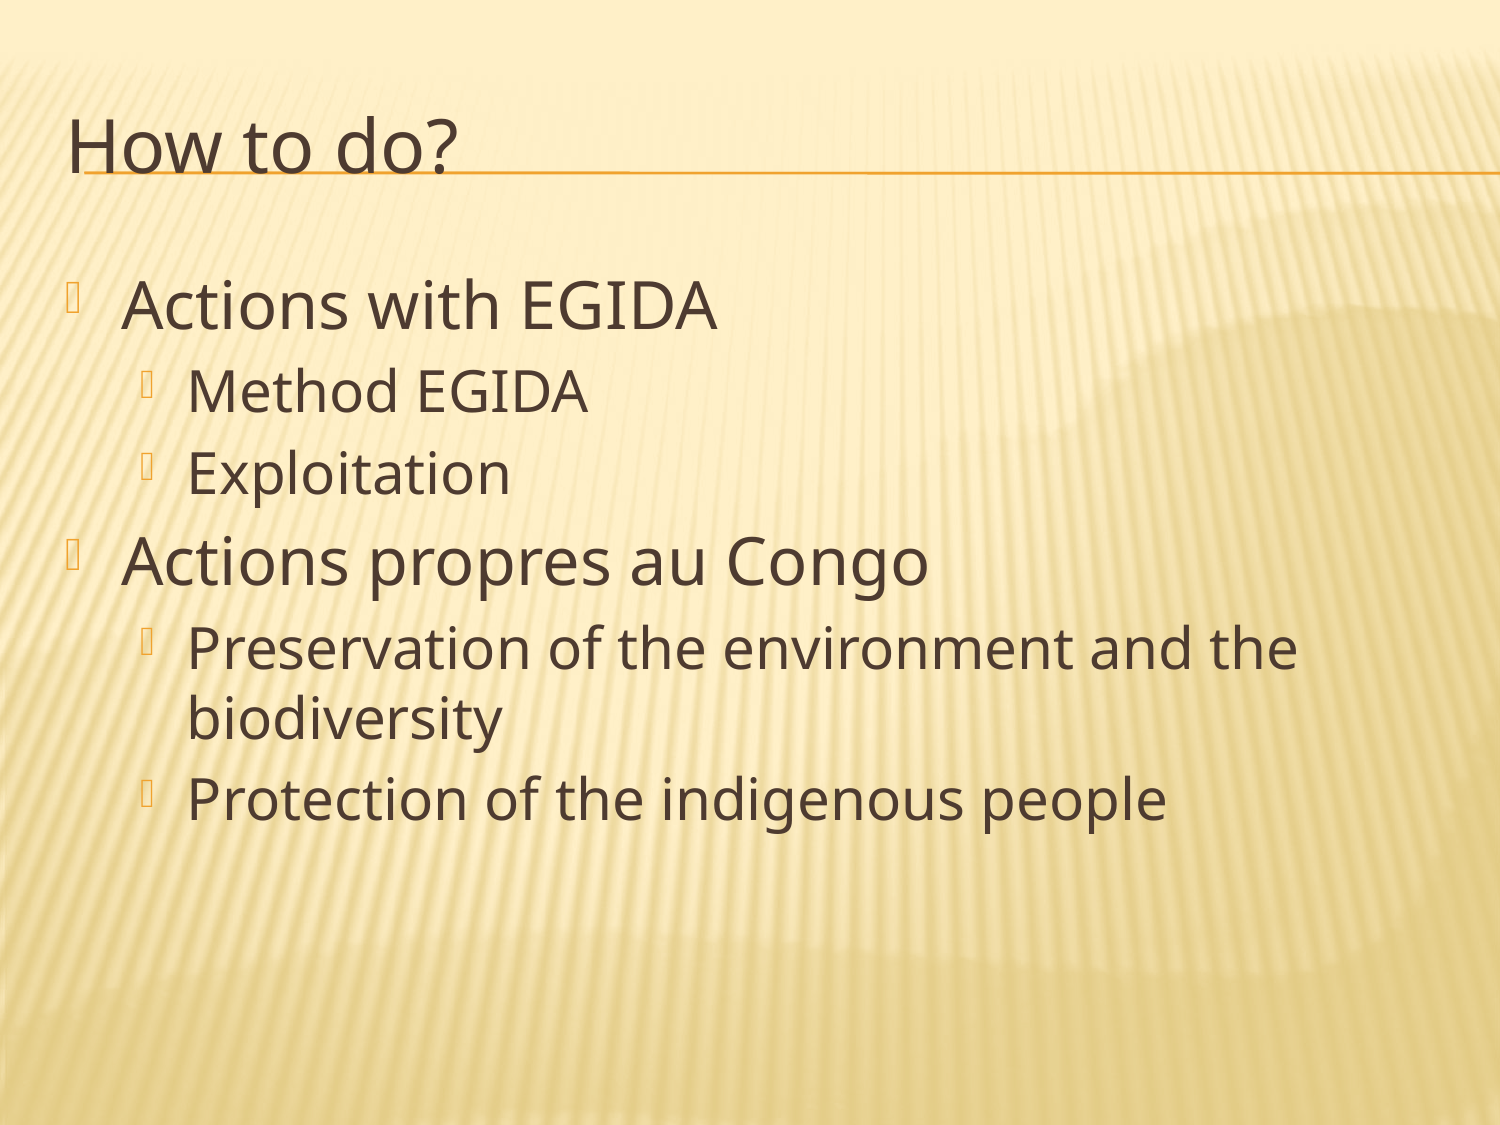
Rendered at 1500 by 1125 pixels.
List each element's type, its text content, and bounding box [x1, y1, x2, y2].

list Actions with EGIDA Method EGIDA Exploitation Actions propres au Congo Preservation of the environment and the biodiversity Protection of the indigenous people [49, 254, 1476, 998]
title How to do? [50, 75, 1475, 213]
